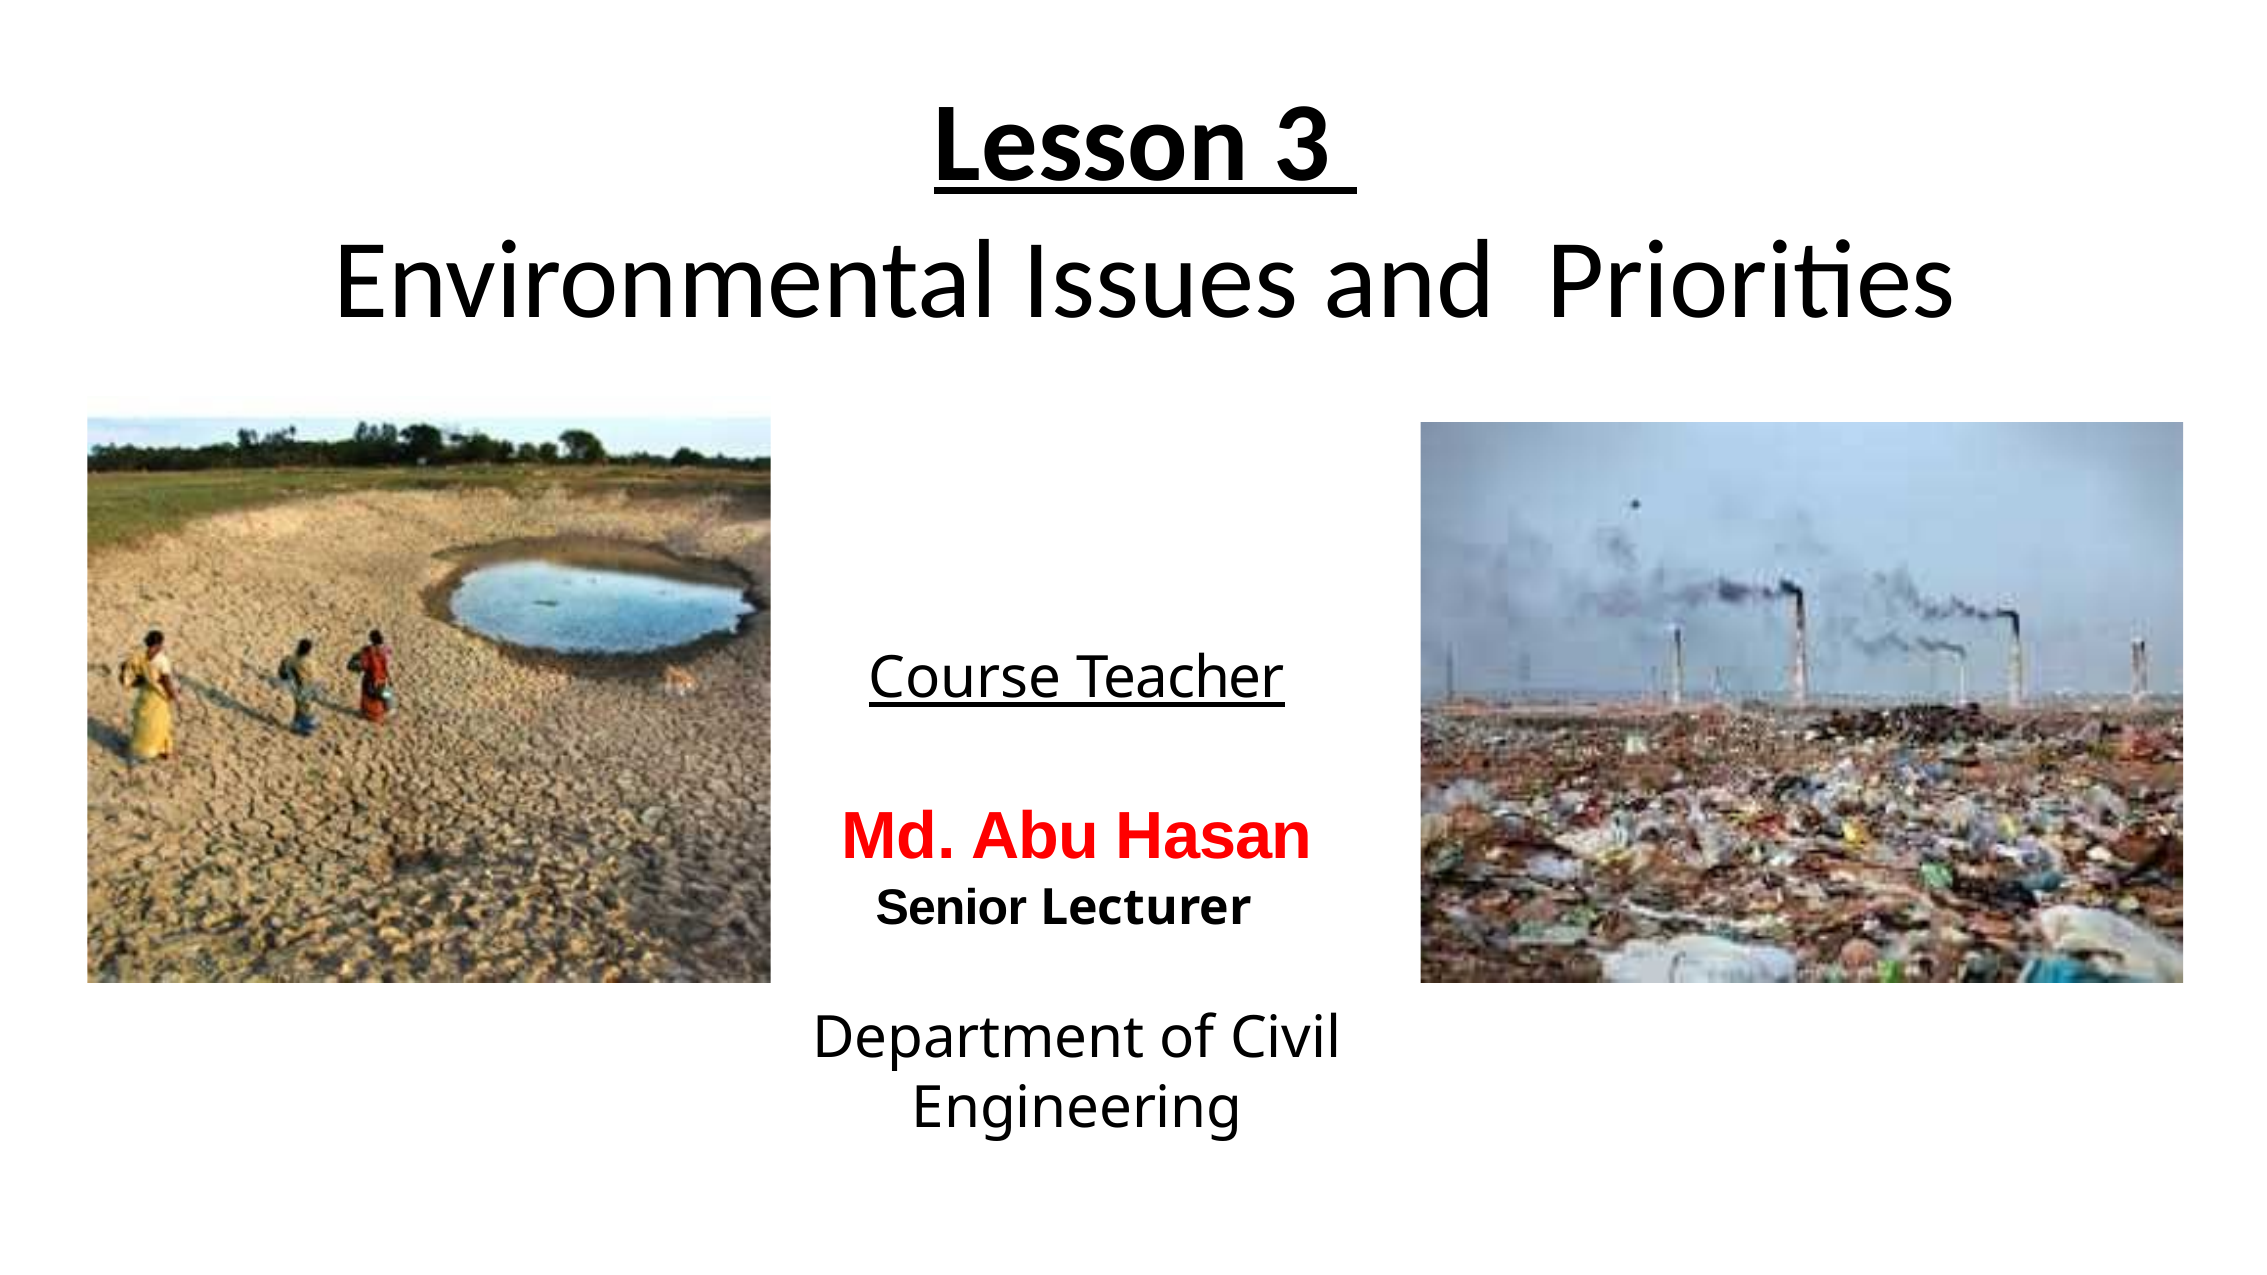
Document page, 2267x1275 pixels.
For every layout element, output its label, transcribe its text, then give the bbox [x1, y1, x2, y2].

text_box Course Teacher Md. Abu Hasan Senior Lecturer Department of Civil Engineering [653, 637, 1526, 1139]
text_box [87, 396, 771, 983]
text_box [1420, 422, 2184, 983]
text_box Lesson 3 Environmental Issues and Priorities [295, 65, 1996, 340]
